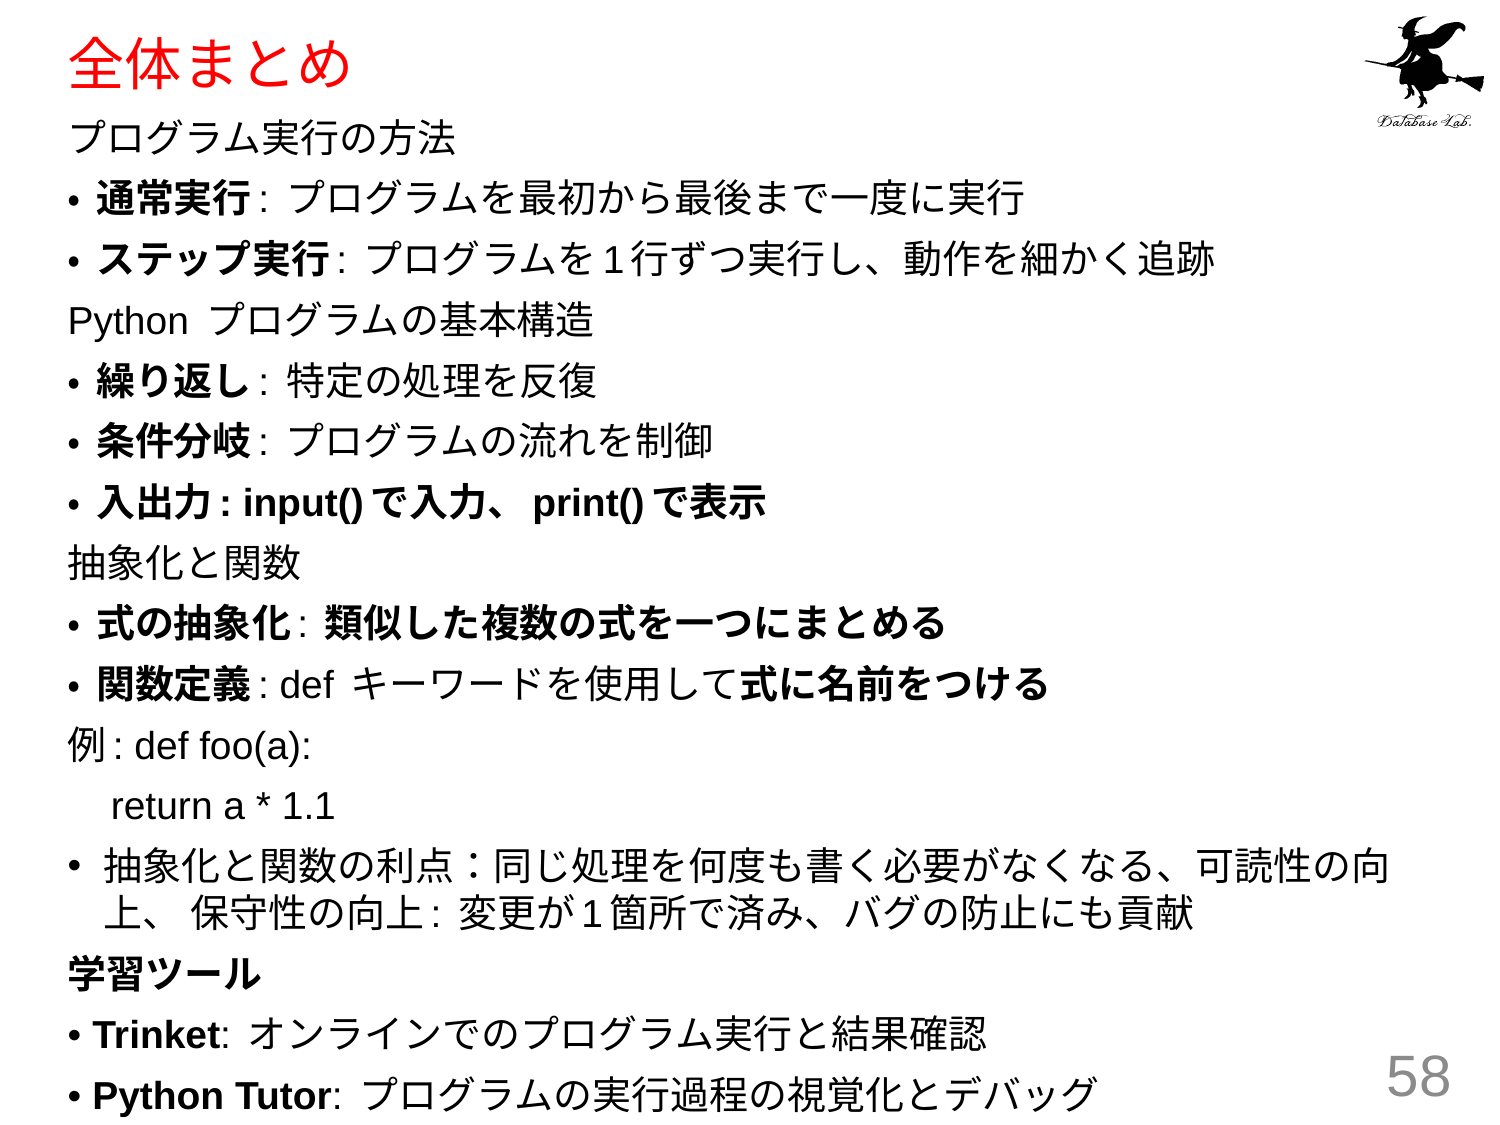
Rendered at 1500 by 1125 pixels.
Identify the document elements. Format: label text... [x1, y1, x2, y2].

slide_number 58 [1129, 1042, 1467, 1103]
list プログラム実行の方法 • 通常実行: プログラムを最初から最後まで一度に実行 • ステップ実行: プログラムを1行ずつ実行し、動作を細かく追跡 Python プログラムの基本構造 • 繰り返し: 特定の処理を反復 • 条件分岐: プログラムの流れを制御 • 入出力: input()で入力、print()で表示 抽象化と関数 • 式の抽象化: 類似した複数の式を一つにまとめる • 関数定義: def キーワードを使用して式に名前をつける 例: def foo(a): return a * 1.1 抽象化と関数の利点：同じ処理を何度も書く必要がなくなる、可読性の向上、 保守性の向上: 変更が1箇所で済み、バグの防止にも貢献 学習ツール • Trinket: オンラインでのプログラム実行と結果確認 • Python Tutor: プログラムの実行過程の視覚化とデバッグ [52, 105, 1441, 1125]
title 全体まとめ [52, 28, 1441, 105]
picture [1362, 14, 1486, 130]
